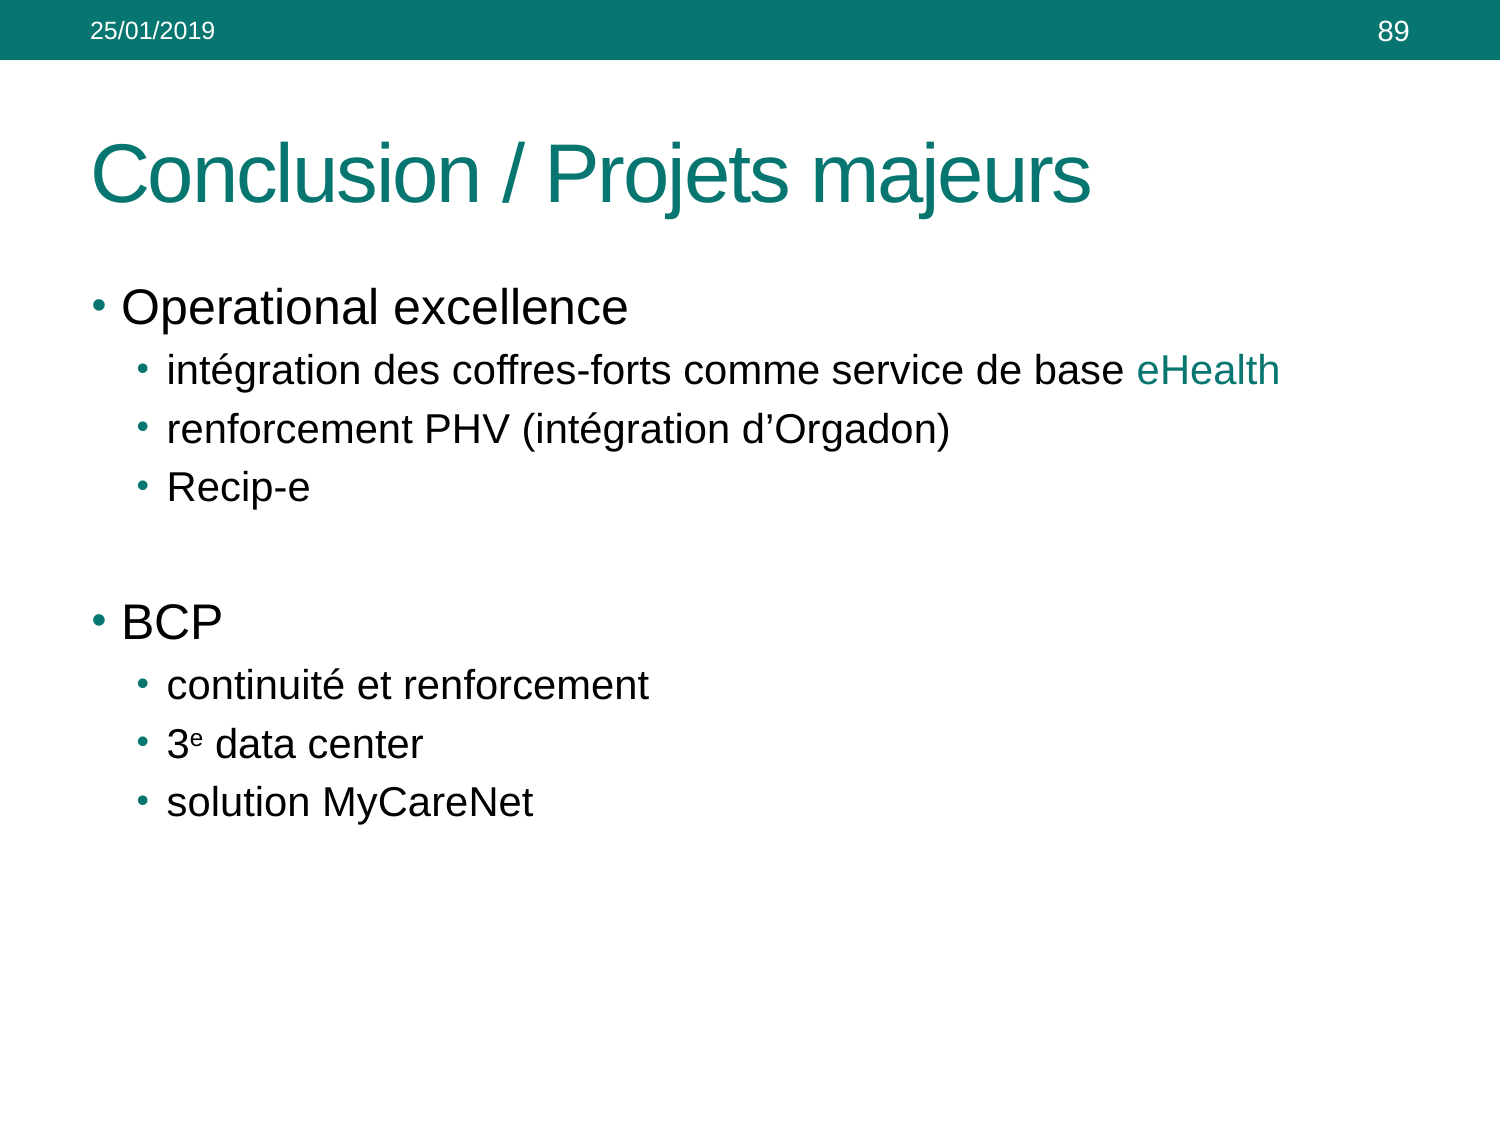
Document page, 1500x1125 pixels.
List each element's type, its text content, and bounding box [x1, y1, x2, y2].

title Conclusion / Projets majeurs [75, 87, 1425, 250]
list Operational excellence intégration des coffres-forts comme service de base eHealth renforcement PHV (intégration d’Orgadon) Recip-e BCP continuité et renforcement 3e data center solution MyCareNet [76, 267, 1427, 1068]
slide_number 89 [1250, 3, 1425, 57]
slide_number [75, 3, 550, 57]
